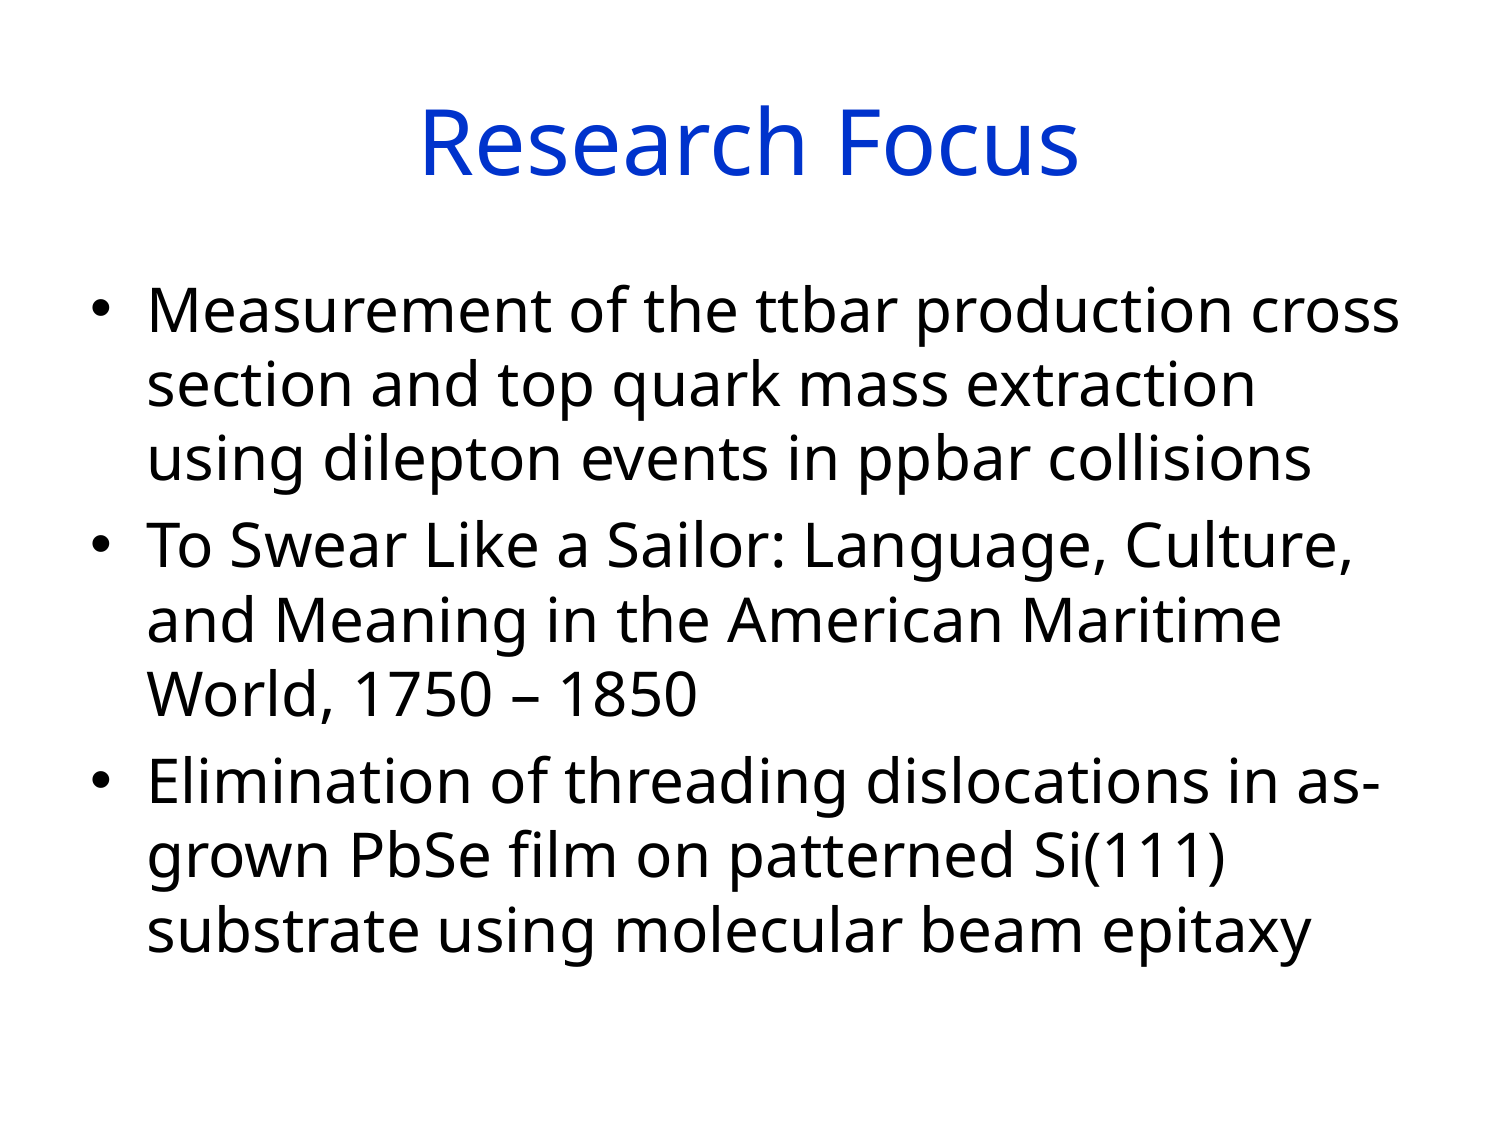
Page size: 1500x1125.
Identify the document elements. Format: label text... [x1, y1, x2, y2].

list Measurement of the ttbar production cross section and top quark mass extraction using dilepton events in ppbar collisions To Swear Like a Sailor: Language, Culture, and Meaning in the American Maritime World, 1750 – 1850 Elimination of threading dislocations in as-grown PbSe film on patterned Si(111) substrate using molecular beam epitaxy [75, 262, 1425, 1005]
title Research Focus [75, 45, 1425, 233]
